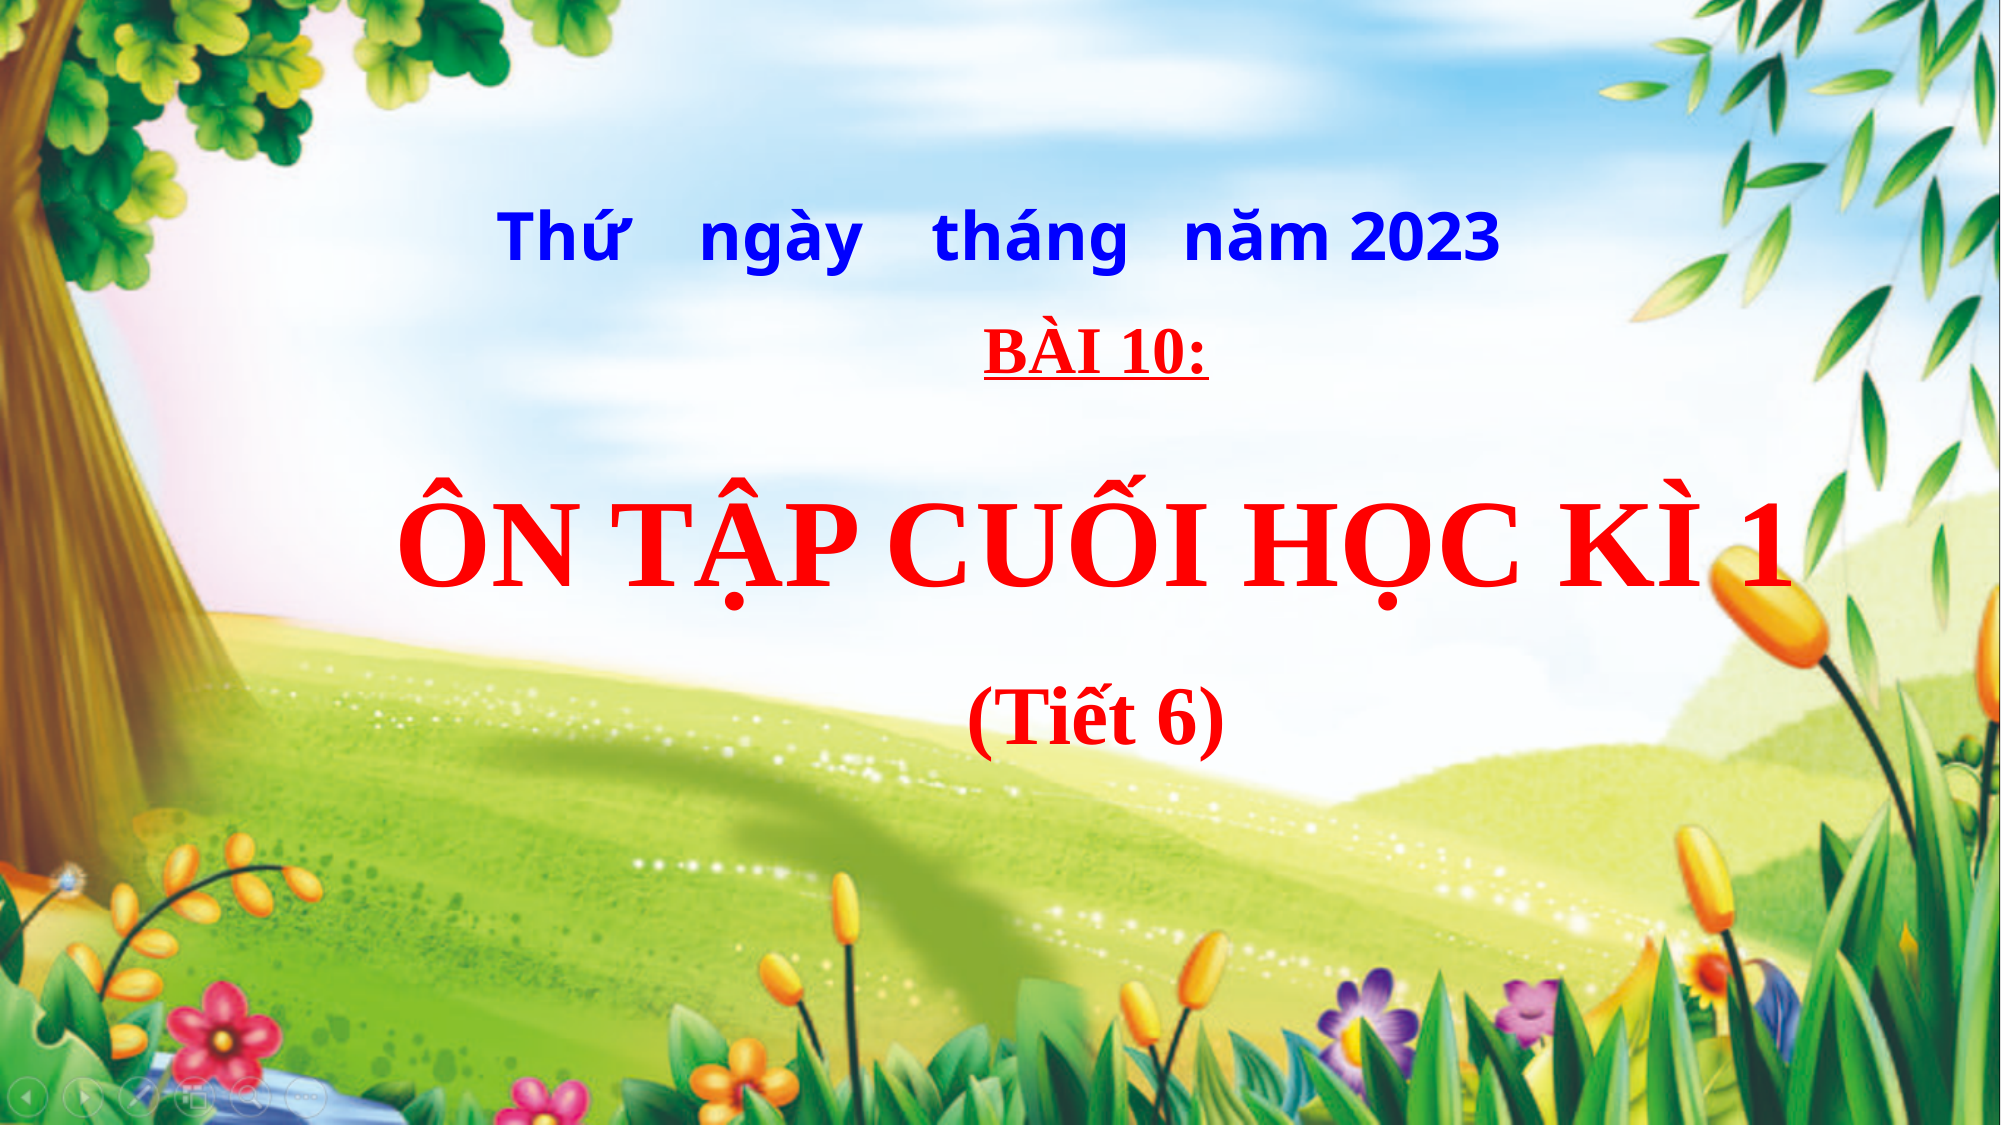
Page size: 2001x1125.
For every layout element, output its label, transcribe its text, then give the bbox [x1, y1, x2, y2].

picture [0, 0, 2001, 1125]
text_box BÀI 10: ÔN TẬP CUỐI HỌC KÌ 1 (Tiết 6) [316, 259, 1847, 769]
text_box Thứ ngày tháng năm 2023 [433, 186, 1567, 259]
